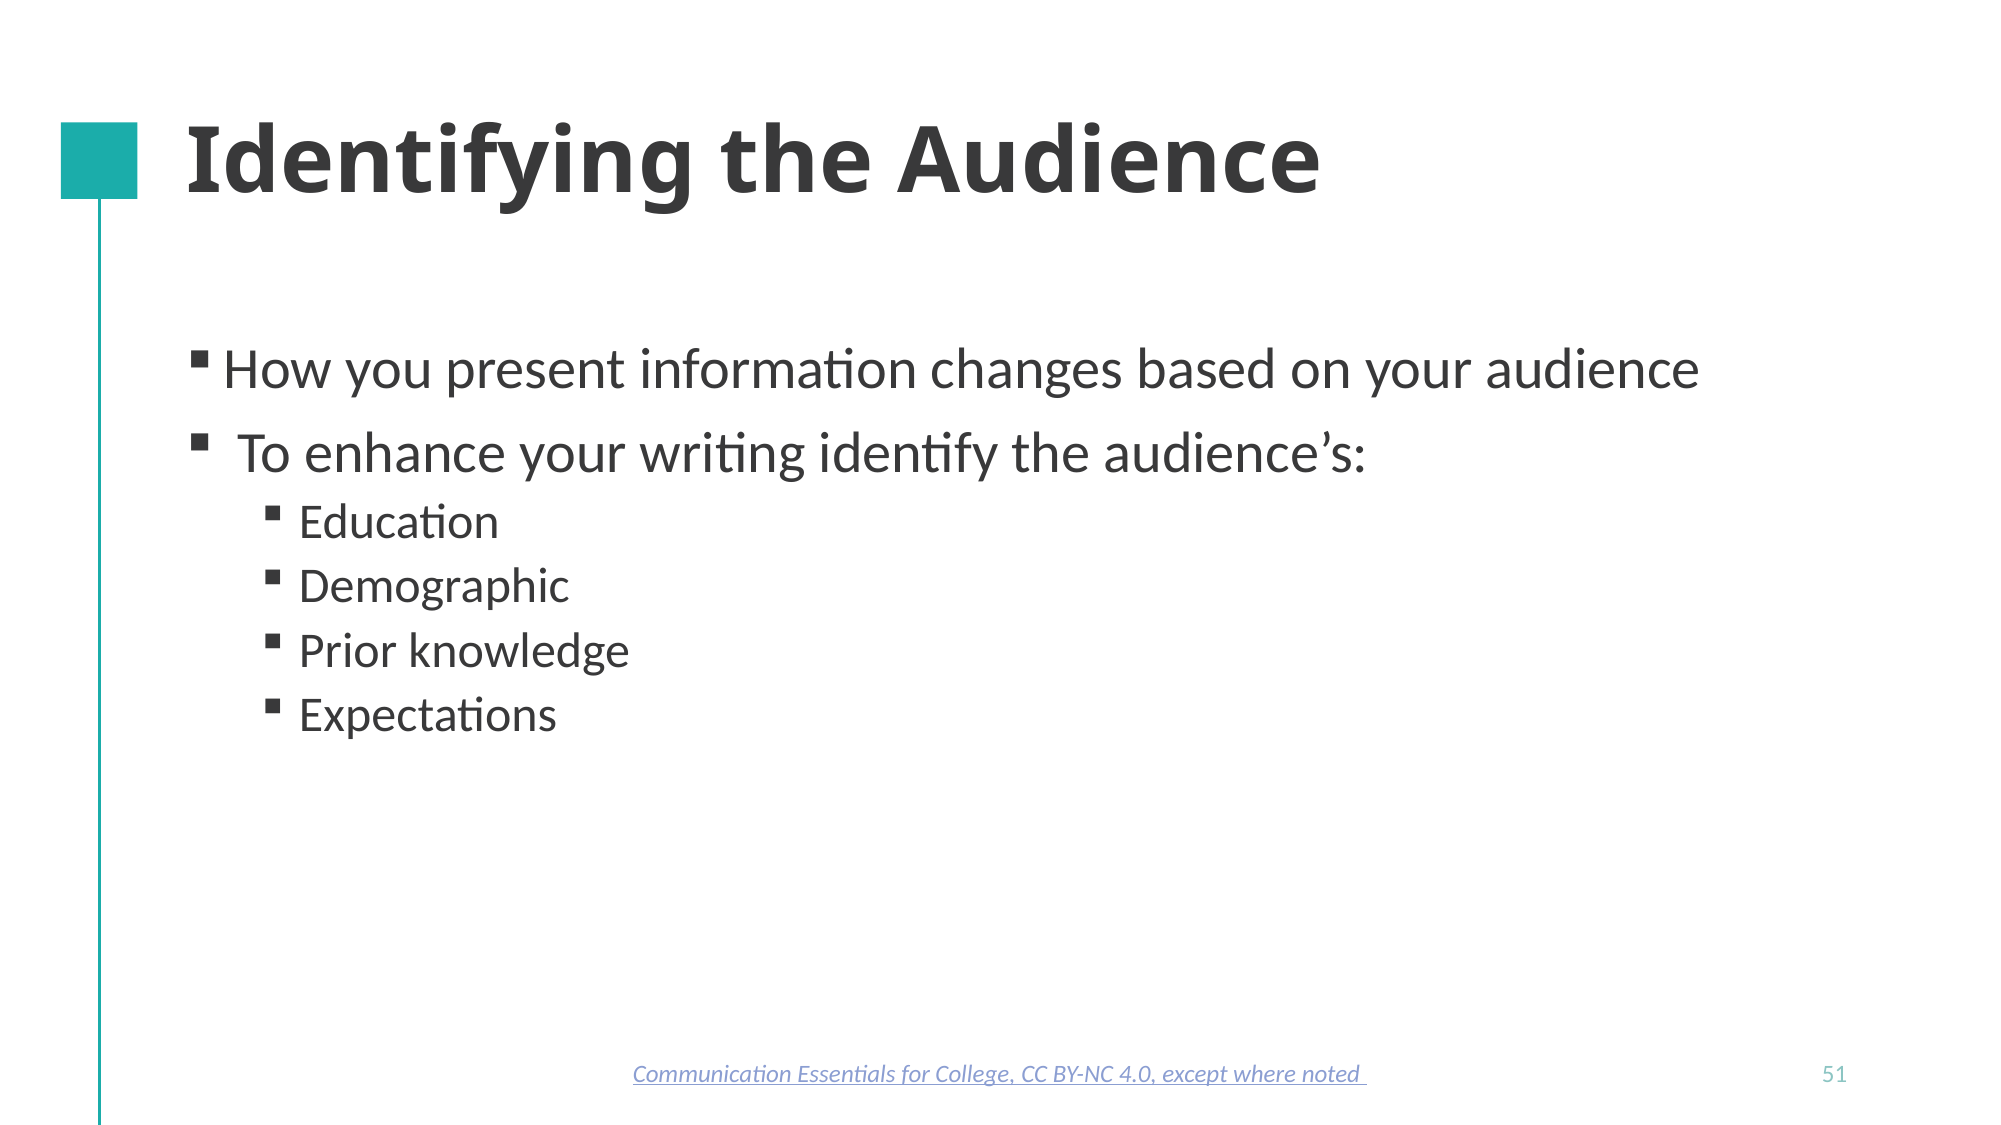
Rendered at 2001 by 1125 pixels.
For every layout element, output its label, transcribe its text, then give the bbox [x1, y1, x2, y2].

slide_number 51 [1412, 1042, 1863, 1103]
title Identifying the Audience [171, 105, 1863, 278]
footer Communication Essentials for College, CC BY-NC 4.0, except where noted [590, 1042, 1410, 1102]
list How you present information changes based on your audience To enhance your writing identify the audience’s: Education Demographic Prior knowledge Expectations [171, 330, 1863, 1014]
